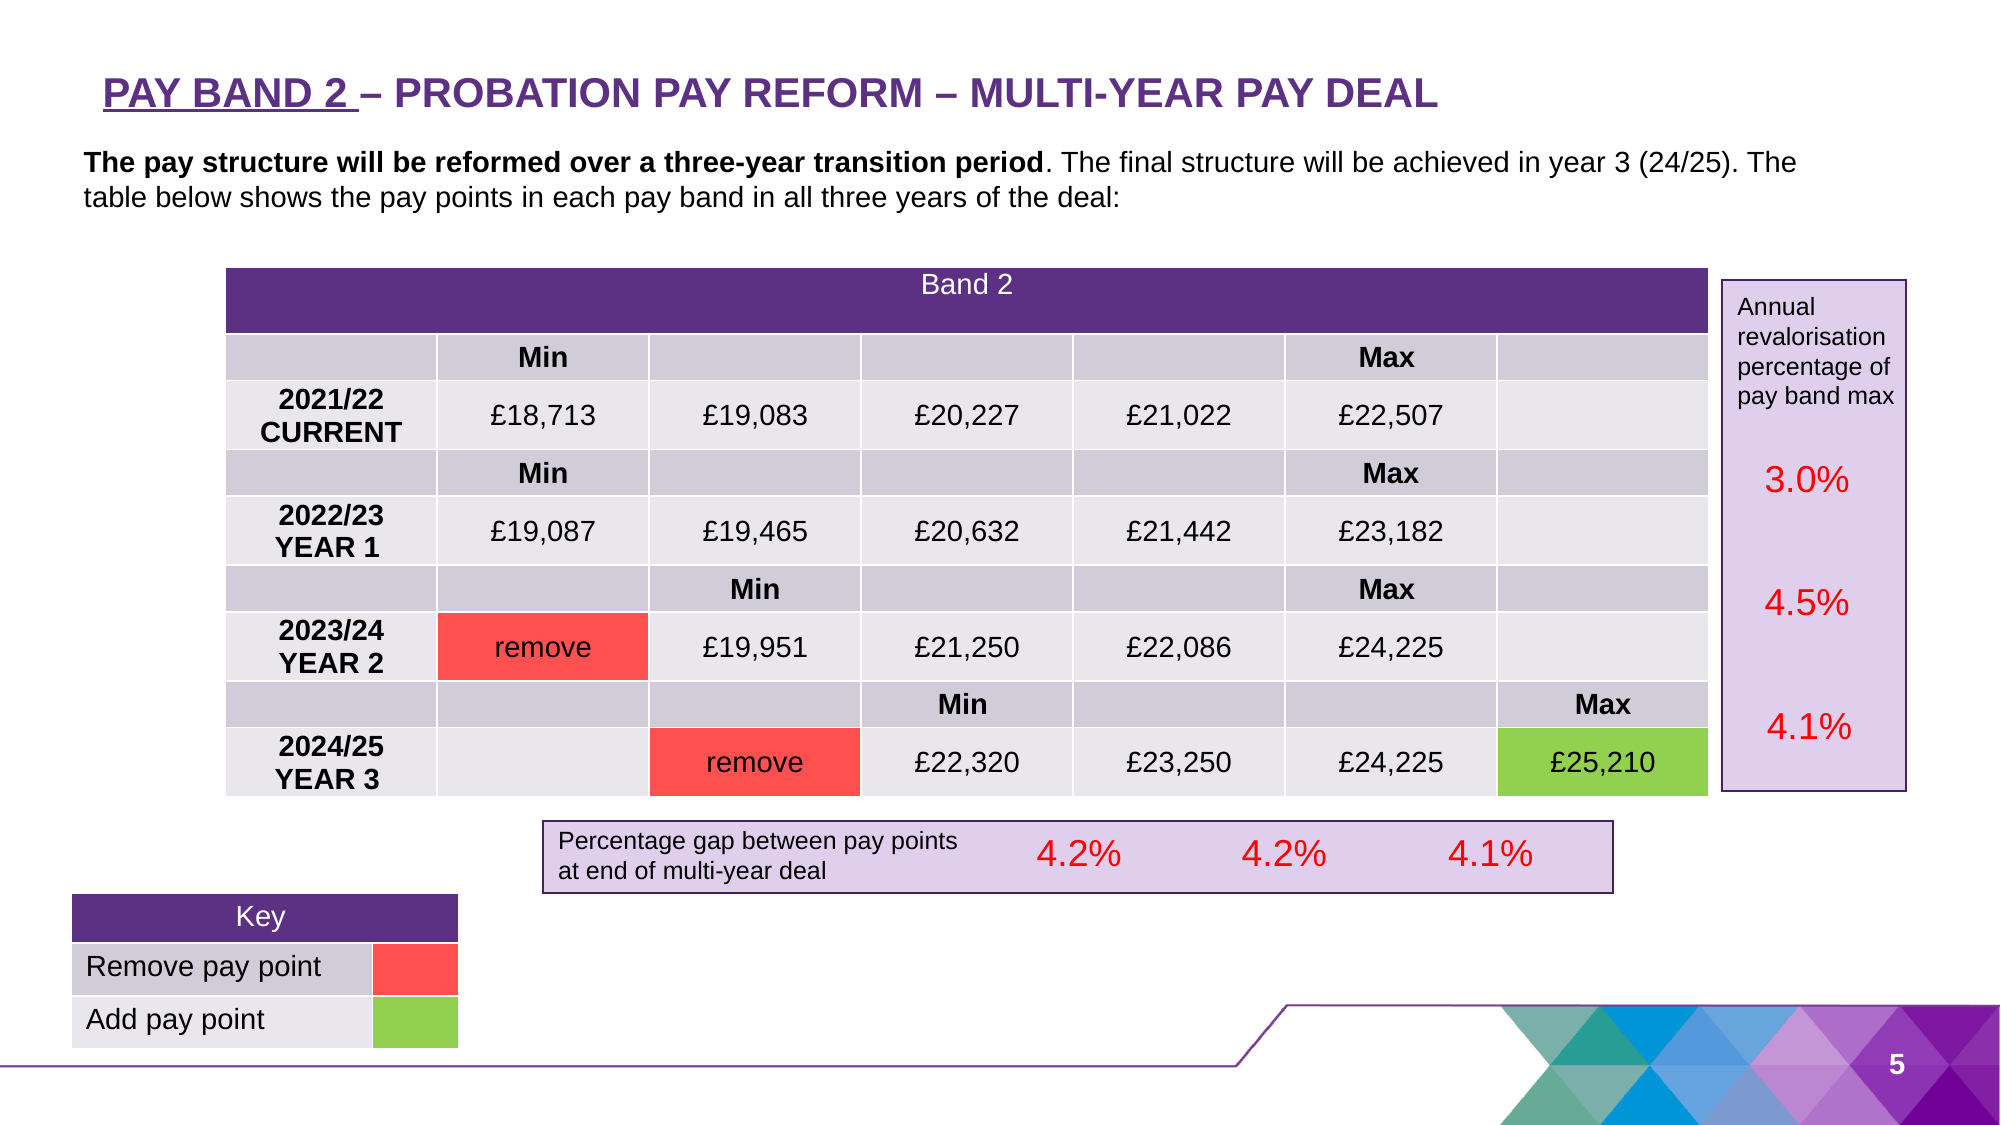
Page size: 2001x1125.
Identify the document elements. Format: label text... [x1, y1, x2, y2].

table_cell £21,022 [1074, 381, 1284, 449]
table_cell £21,250 [862, 613, 1072, 680]
text_box [1851, 418, 1907, 792]
table_cell 2022/23 YEAR 1 [226, 497, 436, 564]
text_box 4.2% [1021, 821, 1151, 881]
table_cell 2024/25 YEAR 3 [226, 728, 436, 796]
table_cell [1498, 335, 1708, 380]
table_cell Min [438, 335, 648, 380]
table_cell Min [650, 566, 860, 611]
table_cell £21,442 [1074, 497, 1284, 564]
table_cell £19,951 [650, 613, 860, 680]
table_cell Max [1286, 335, 1496, 380]
table_cell [1498, 381, 1708, 449]
table_cell [1074, 566, 1284, 611]
table_cell £23,182 [1286, 497, 1496, 564]
table_cell [1498, 613, 1708, 680]
text_box 4.1% [1752, 694, 1882, 754]
table_cell 2023/24 YEAR 2 [226, 613, 436, 680]
table_cell [438, 566, 648, 611]
table_cell [1074, 335, 1284, 380]
table_cell [650, 450, 860, 495]
table_cell £20,632 [862, 497, 1072, 564]
table_cell £22,086 [1074, 613, 1284, 680]
table_cell £23,250 [1074, 728, 1284, 796]
text_box 4.1% [1433, 821, 1563, 881]
text_box 3.0% [1749, 447, 1879, 508]
text_box 4.5% [1749, 570, 1879, 631]
table_cell £20,227 [862, 381, 1072, 449]
text_box 4.2% [1226, 821, 1357, 881]
table_cell Min [438, 450, 648, 495]
table_cell [1286, 682, 1496, 727]
table_cell [862, 335, 1072, 380]
table_cell [650, 335, 860, 380]
table_cell Max [1286, 566, 1496, 611]
text_box Percentage gap between pay points at end of multi-year deal [543, 816, 989, 892]
table_cell £19,465 [650, 497, 860, 564]
table_cell Add pay point [72, 997, 372, 1048]
table_cell [373, 997, 458, 1048]
text_box The pay structure will be reformed over a three-year transition period. The final structure will be achieved in year 3 (24/25). The table below shows the pay points in each pay band in all three years of the deal: [83, 142, 1851, 935]
table_cell [862, 566, 1072, 611]
table_cell [650, 682, 860, 727]
table_cell remove [438, 613, 648, 680]
table_cell £19,083 [650, 381, 860, 449]
table_cell [1498, 566, 1708, 611]
table_cell 2021/22 CURRENT [226, 381, 436, 449]
table_cell [226, 335, 436, 380]
table_cell [1498, 450, 1708, 495]
picture [0, 0, 2000, 1125]
table_header Key [72, 894, 458, 942]
table_cell Max [1498, 682, 1708, 727]
table_cell Remove pay point [72, 944, 372, 995]
table_cell [1074, 450, 1284, 495]
slide_number 5 [1852, 1032, 1942, 1093]
table_cell £19,087 [438, 497, 648, 564]
table_cell [226, 682, 436, 727]
table_cell Max [1286, 450, 1496, 495]
table_cell £18,713 [438, 381, 648, 449]
table_cell £24,225 [1286, 613, 1496, 680]
table_cell [438, 682, 648, 727]
table_header Band 2 [226, 268, 1708, 333]
table_cell [438, 728, 648, 796]
title PAY BAND 2 – PROBATION PAY REFORM – MULTI-YEAR PAY DEAL [102, 44, 1898, 143]
table_cell £22,320 [862, 728, 1072, 796]
table_cell remove [650, 728, 860, 796]
table_cell £22,507 [1286, 381, 1496, 449]
table_cell [1498, 497, 1708, 564]
table_cell [226, 450, 436, 495]
table_cell [226, 566, 436, 611]
table_cell £25,210 [1498, 728, 1708, 796]
table_cell £24,225 [1286, 728, 1496, 796]
table_cell [373, 944, 458, 995]
table_cell [1074, 682, 1284, 727]
text_box Annual revalorisation percentage of pay band max [1722, 282, 1937, 418]
table_cell Min [862, 682, 1072, 727]
table_cell [862, 450, 1072, 495]
